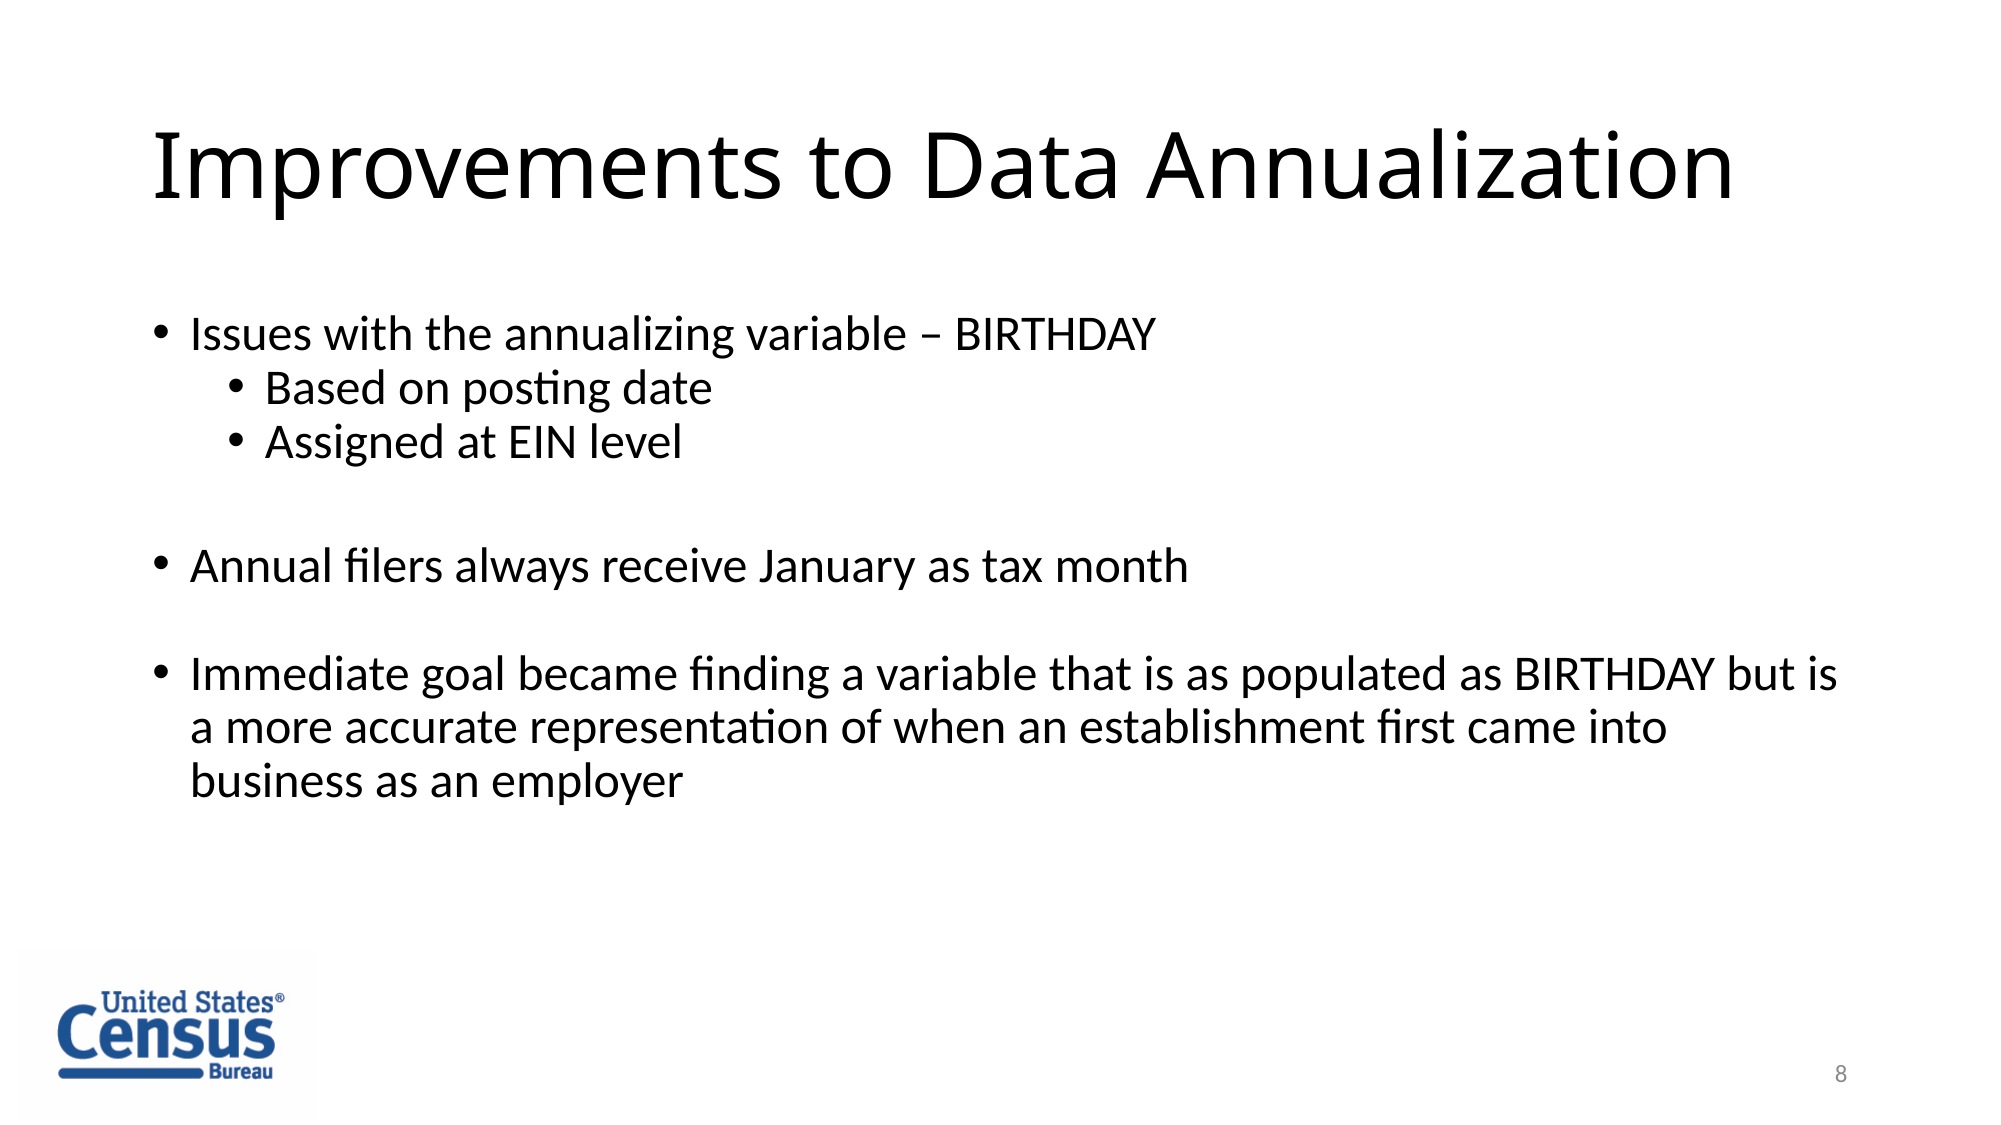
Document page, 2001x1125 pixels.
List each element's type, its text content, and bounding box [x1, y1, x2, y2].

slide_number 8 [1412, 1042, 1863, 1103]
list Issues with the annualizing variable – BIRTHDAY Based on posting date Assigned at EIN level Annual filers always receive January as tax month Immediate goal became finding a variable that is as populated as BIRTHDAY but is a more accurate representation of when an establishment first came into business as an employer [137, 299, 1863, 1014]
picture [18, 950, 316, 1120]
title Improvements to Data Annualization [137, 59, 1863, 278]
